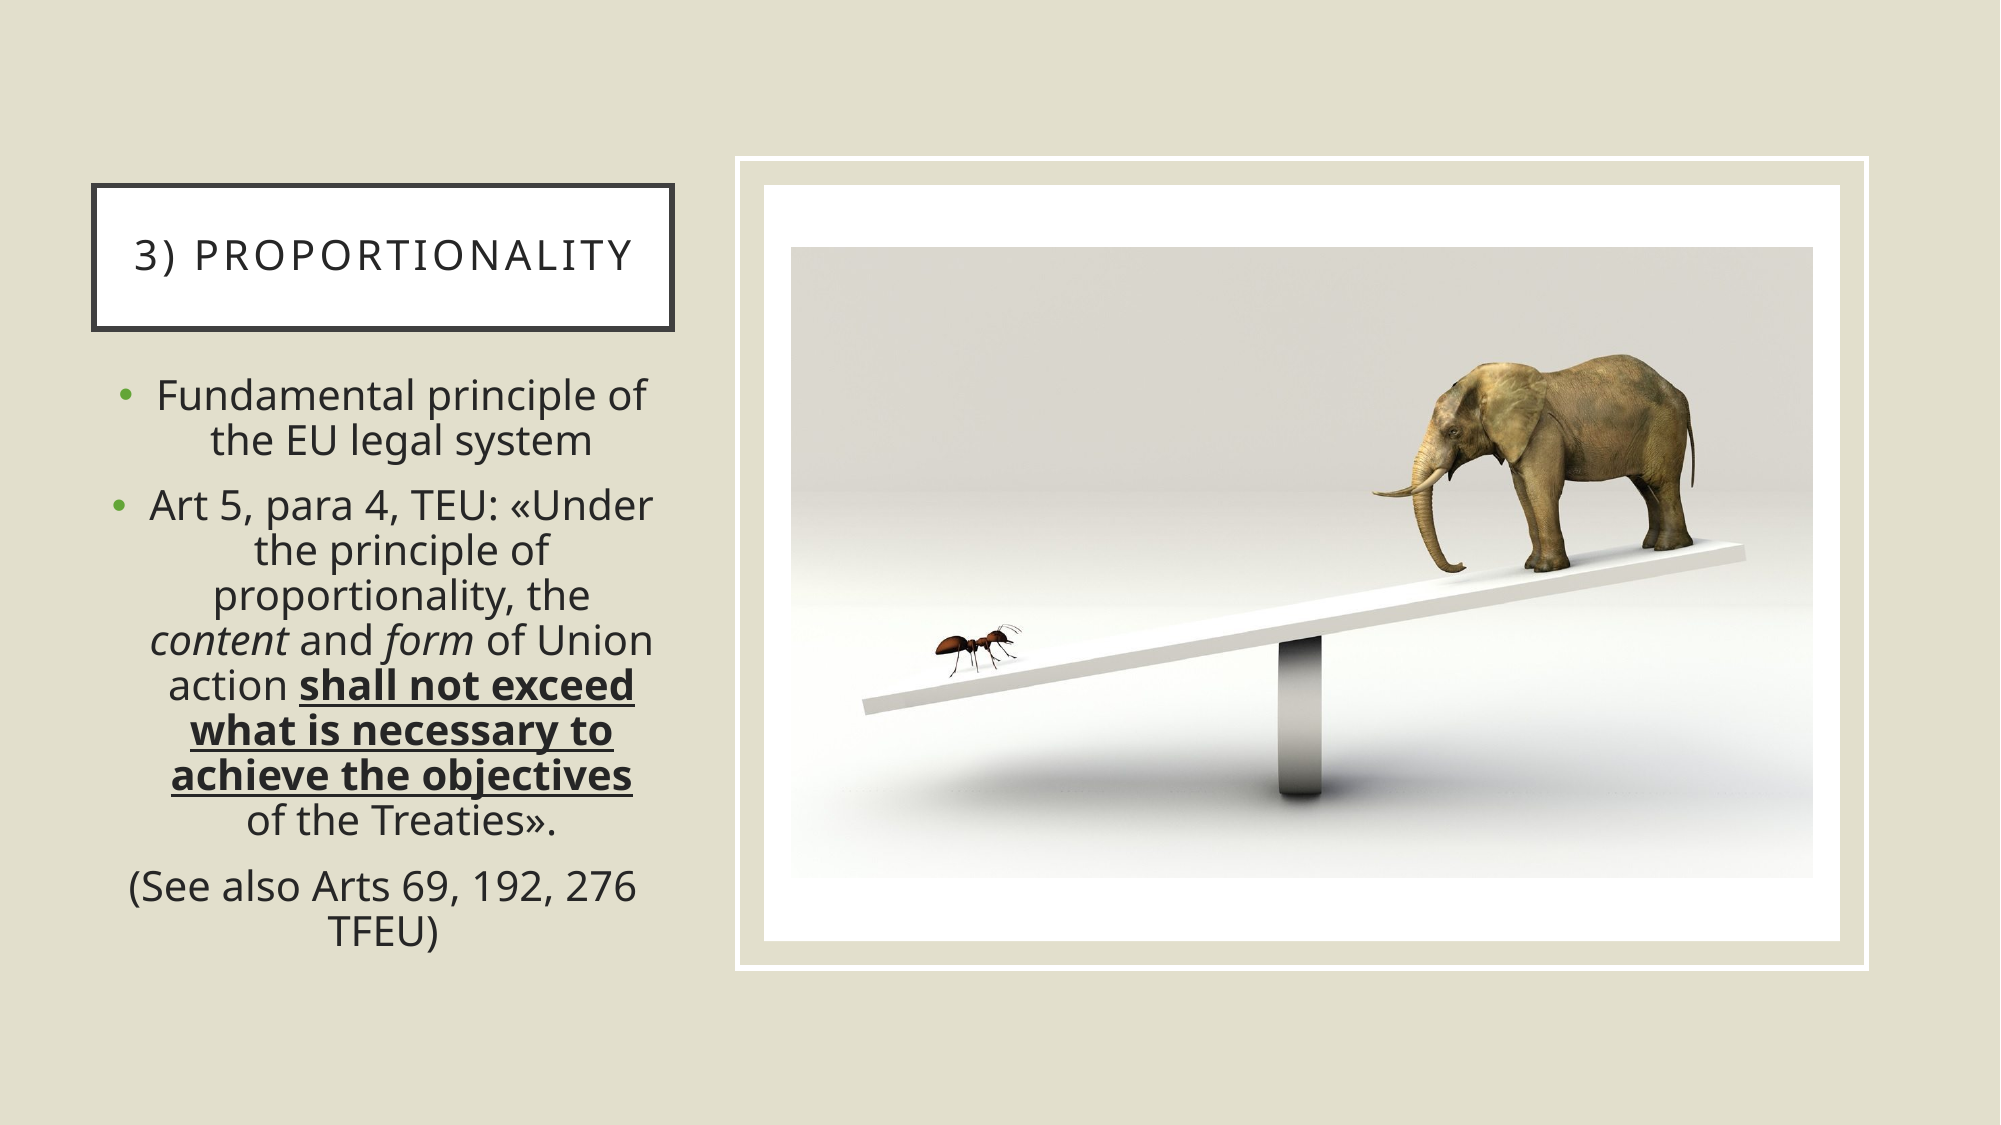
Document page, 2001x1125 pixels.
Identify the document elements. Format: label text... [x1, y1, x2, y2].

text_box [736, 157, 1868, 969]
title 3) PROPORTIONALITY [91, 183, 675, 332]
picture [791, 247, 1813, 878]
list Fundamental principle of the EU legal system Art 5, para 4, TEU: «Under the principle of proportionality, the content and form of Union action shall not exceed what is necessary to achieve the objectives of the Treaties». (See also Arts 69, 192, 276 TFEU) [94, 366, 673, 968]
text_box [763, 184, 1841, 942]
